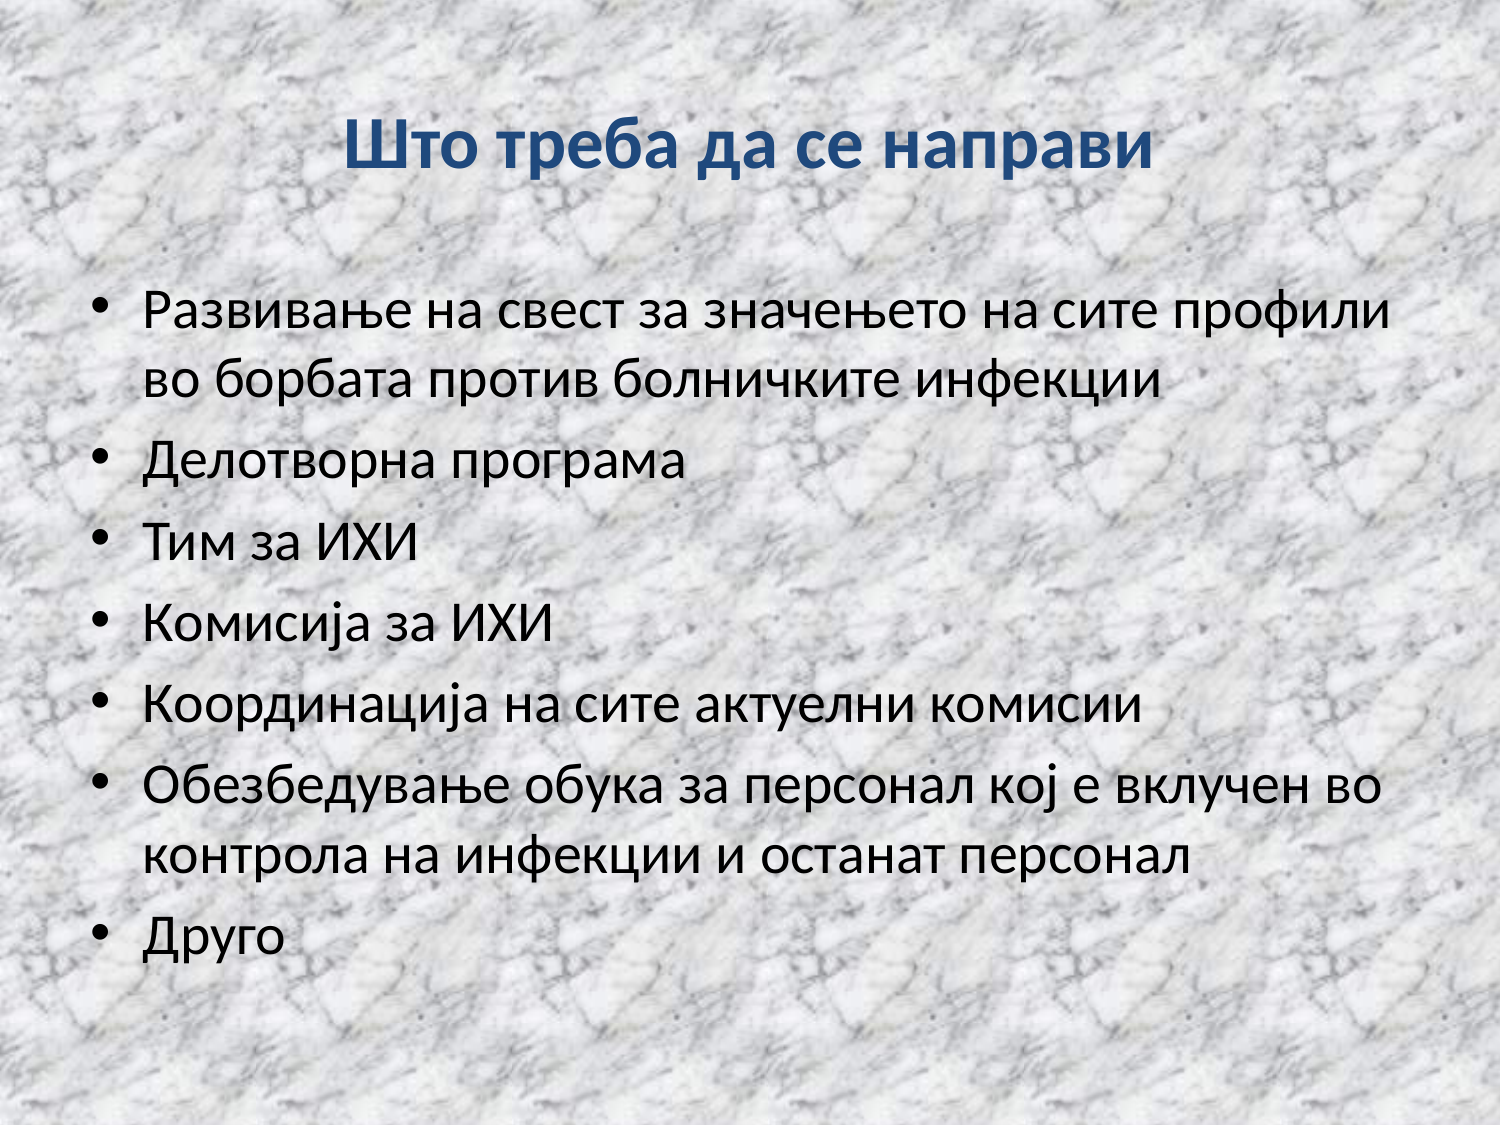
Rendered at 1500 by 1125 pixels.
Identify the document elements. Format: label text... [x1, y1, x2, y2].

picture [0, 0, 1500, 1125]
title Што треба да се направи [75, 45, 1425, 233]
list Развивање на свест за значењето на сите профили во борбата против болничките инфекции Делотворна програма Тим за ИХИ Комисија за ИХИ Координација на сите актуелни комисии Обезбедување обука за персонал кој е вклучен во контрола на инфекции и останат персонал Друго [75, 262, 1425, 1005]
